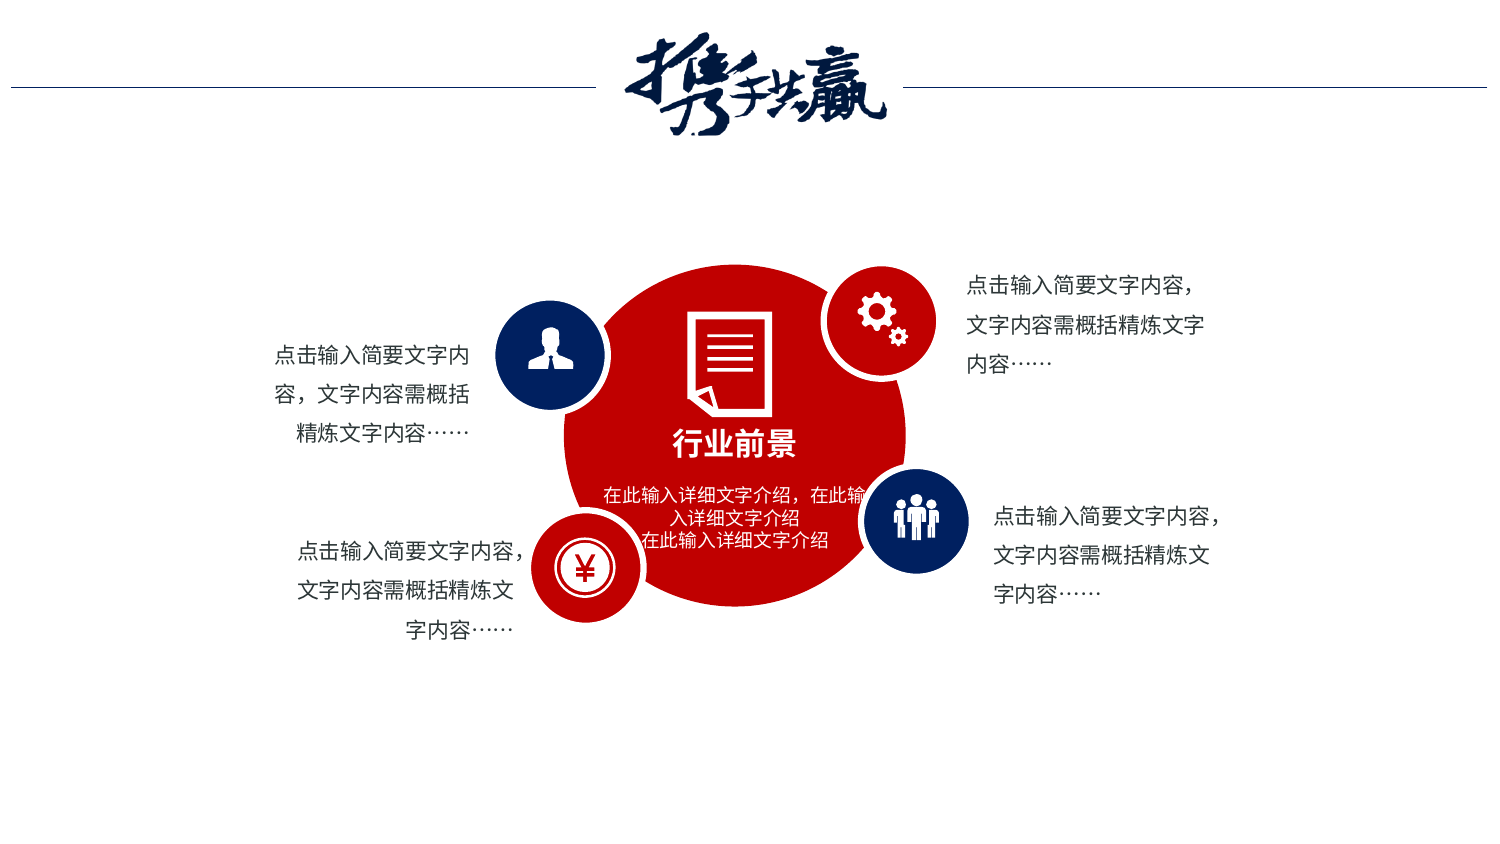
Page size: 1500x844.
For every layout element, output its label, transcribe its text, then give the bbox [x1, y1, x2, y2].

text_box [492, 297, 608, 413]
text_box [563, 264, 906, 607]
text_box 点击输入简要文字内容，文字内容需概括精炼文字内容…… [279, 517, 530, 650]
text_box 点击输入简要文字内容，文字内容需概括精炼文字内容…… [243, 320, 485, 454]
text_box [527, 510, 644, 626]
picture [622, 30, 890, 142]
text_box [860, 465, 972, 577]
text_box 点击输入简要文字内容，文字内容需概括精炼文字内容…… [951, 251, 1228, 385]
text_box 点击输入简要文字内容，文字内容需概括精炼文字内容…… [978, 481, 1228, 615]
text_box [823, 263, 940, 379]
